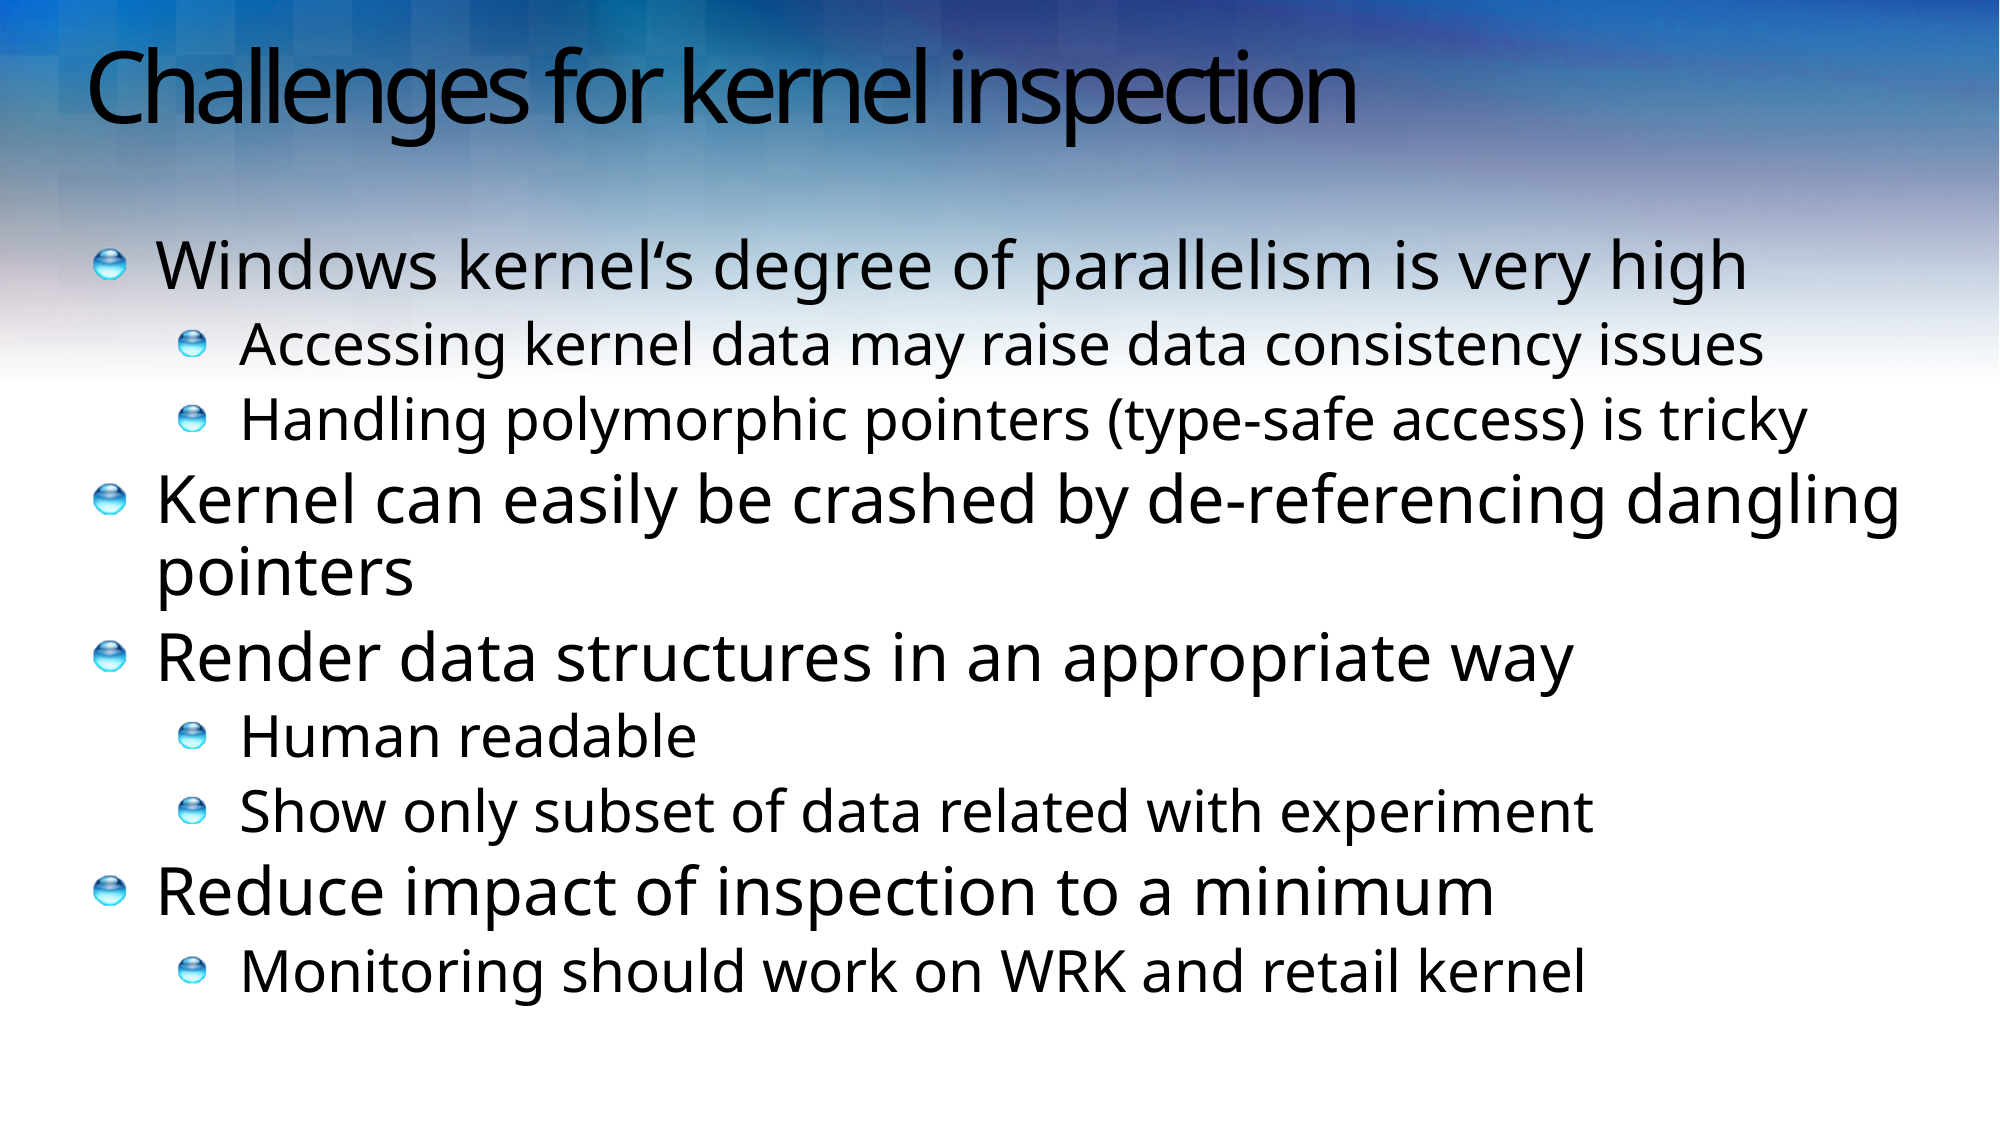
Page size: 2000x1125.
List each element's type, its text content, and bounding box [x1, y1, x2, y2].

list Windows kernel‘s degree of parallelism is very high Accessing kernel data may raise data consistency issues Handling polymorphic pointers (type-safe access) is tricky Kernel can easily be crashed by de-referencing dangling pointers Render data structures in an appropriate way Human readable Show only subset of data related with experiment Reduce impact of inspection to a minimum Monitoring should work on WRK and retail kernel [89, 231, 1922, 1033]
picture [0, 0, 2000, 1125]
title Challenges for kernel inspection [84, 37, 1916, 149]
